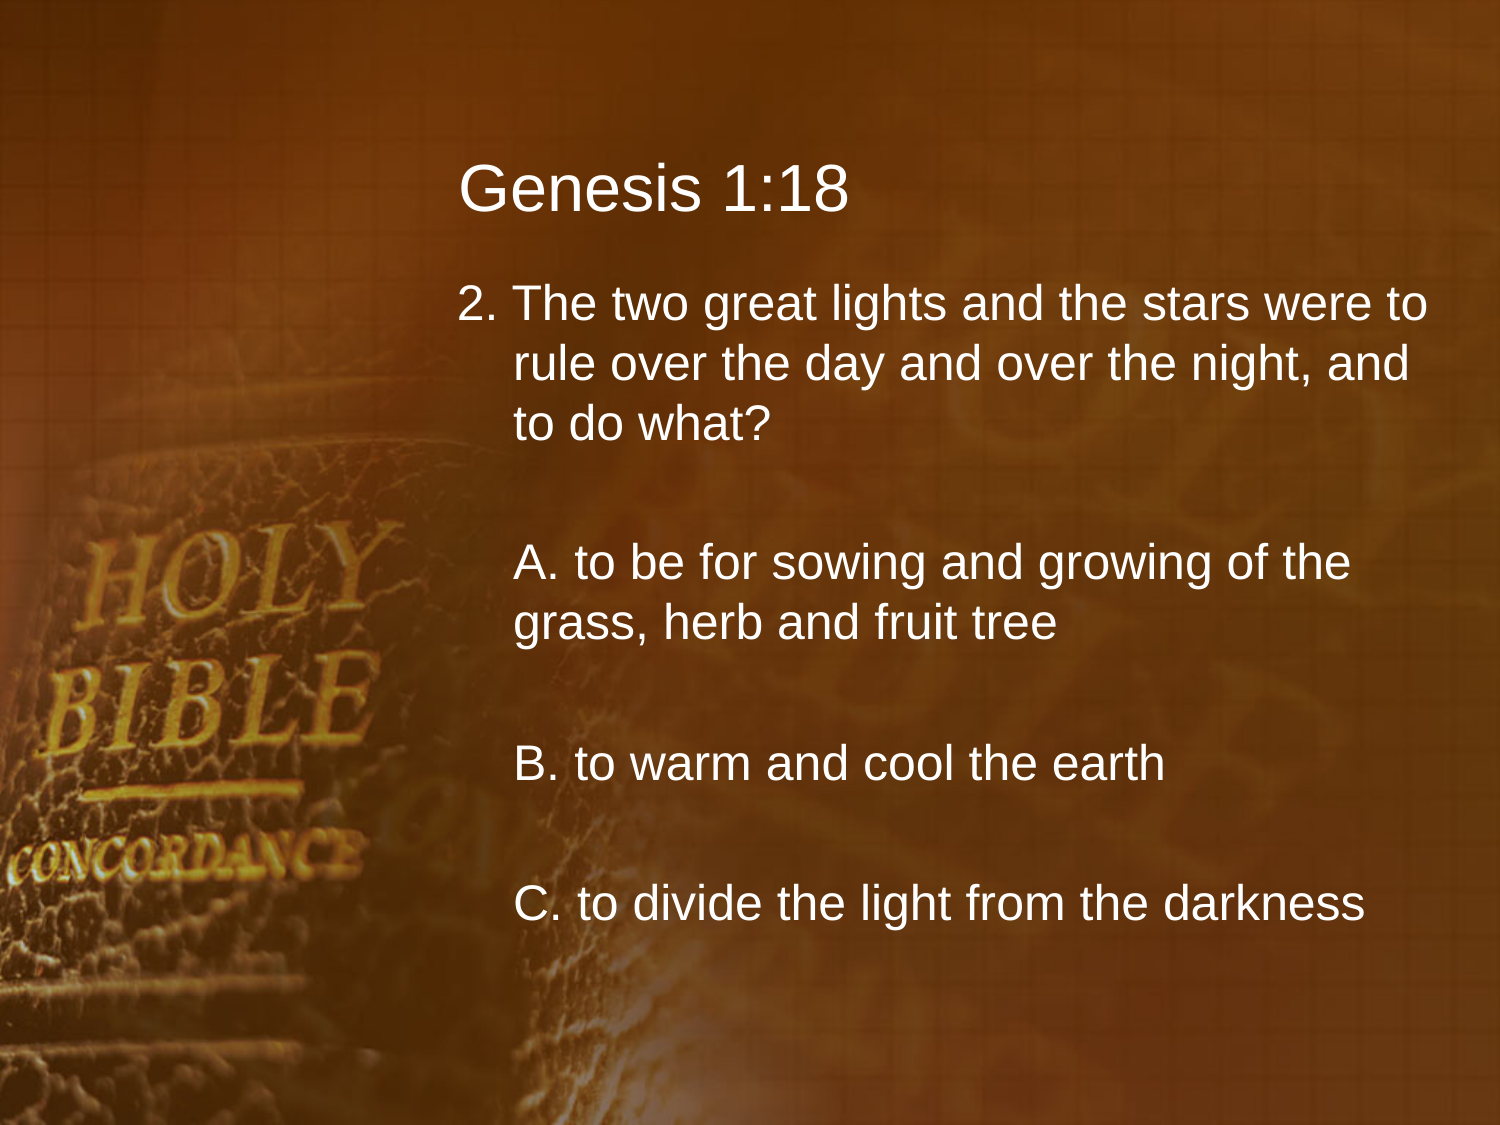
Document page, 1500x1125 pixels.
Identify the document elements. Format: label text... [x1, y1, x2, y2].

picture [0, 0, 1500, 1125]
list 2. The two great lights and the stars were to rule over the day and over the night, and to do what? A. to be for sowing and growing of the grass, herb and fruit tree B. to warm and cool the earth C. to divide the light from the darkness [441, 262, 1480, 1006]
title Genesis 1:18 [443, 44, 1480, 233]
